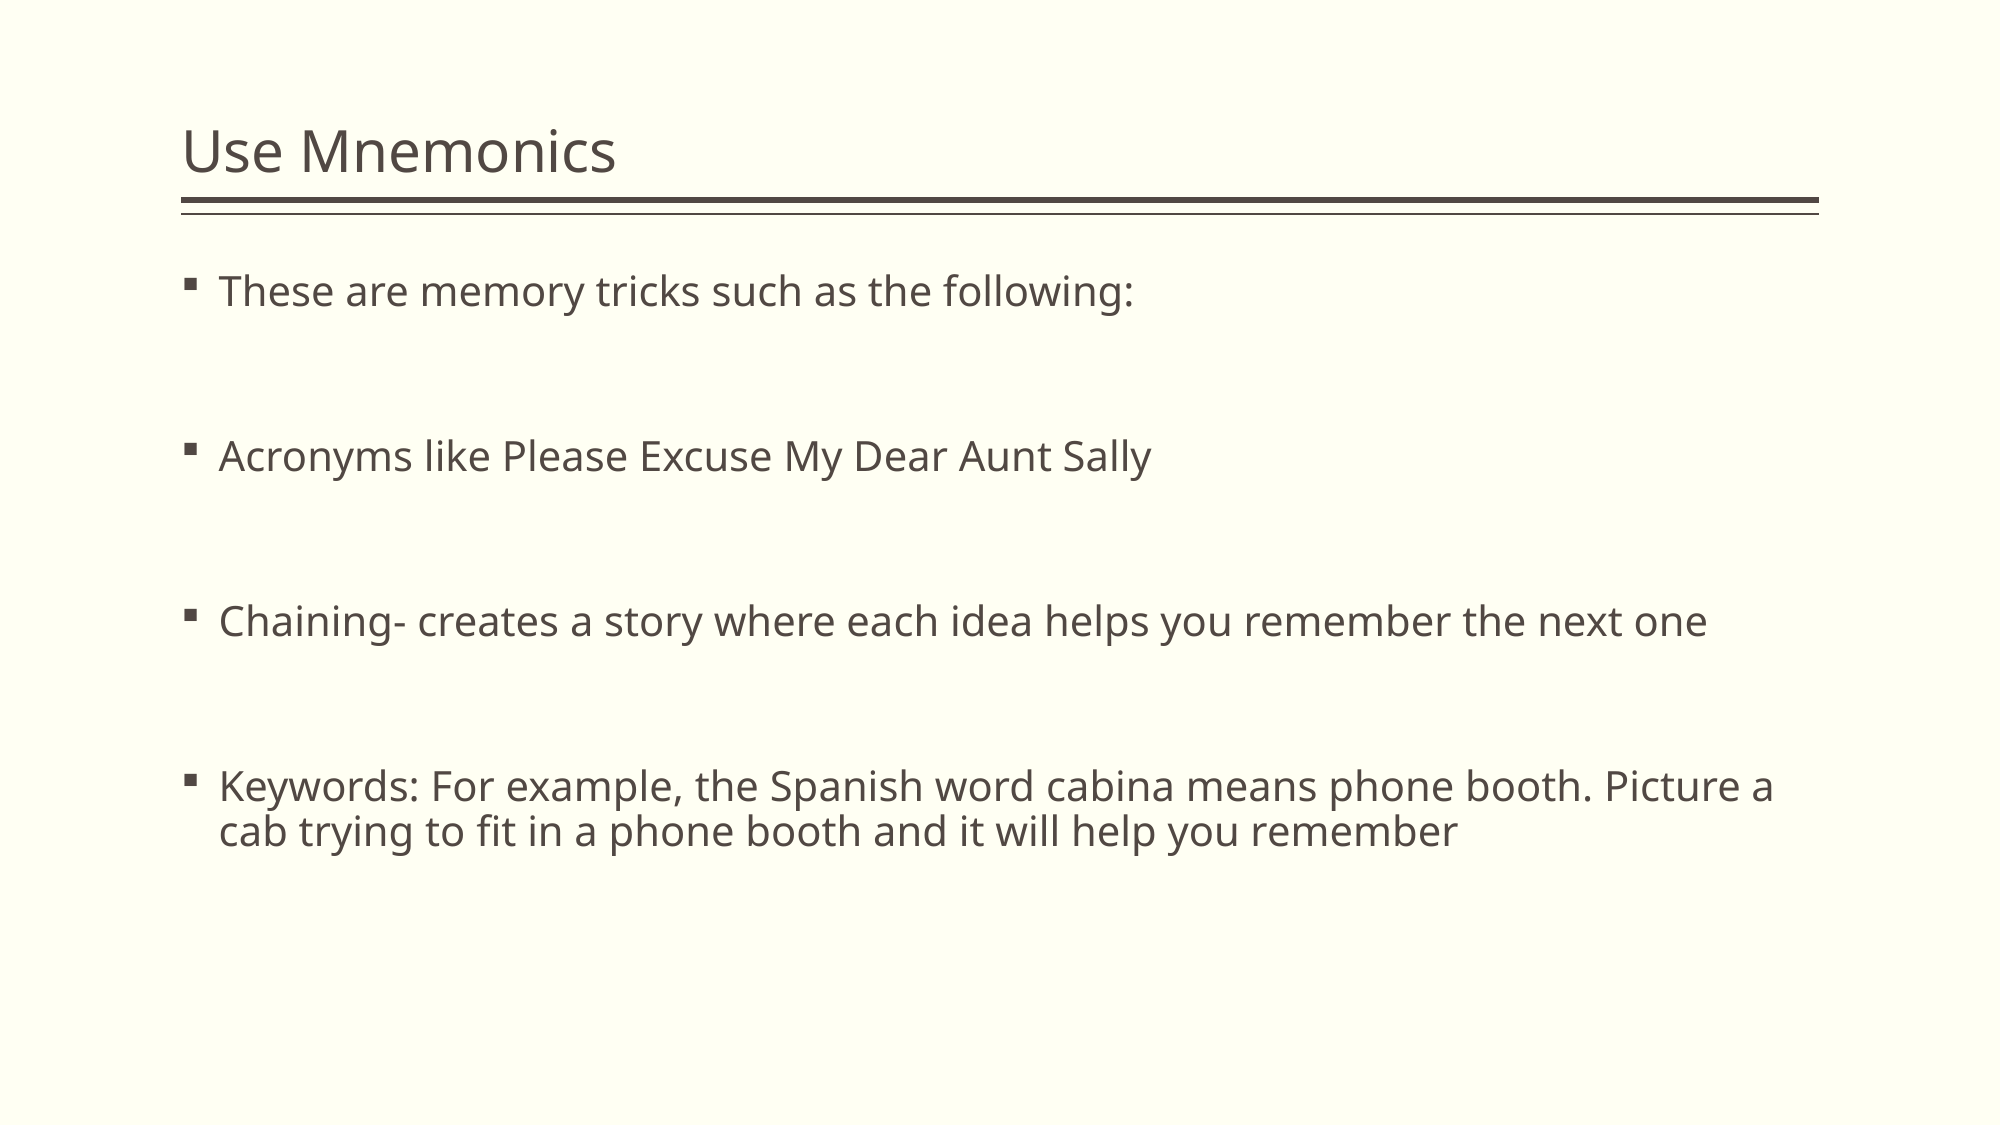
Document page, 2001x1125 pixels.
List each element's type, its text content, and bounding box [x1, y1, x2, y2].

list These are memory tricks such as the following: Acronyms like Please Excuse My Dear Aunt Sally Chaining- creates a story where each idea helps you remember the next one Keywords: For example, the Spanish word cabina means phone booth. Picture a cab trying to fit in a phone booth and it will help you remember [181, 262, 1819, 1013]
title Use Mnemonics [181, 12, 1819, 193]
